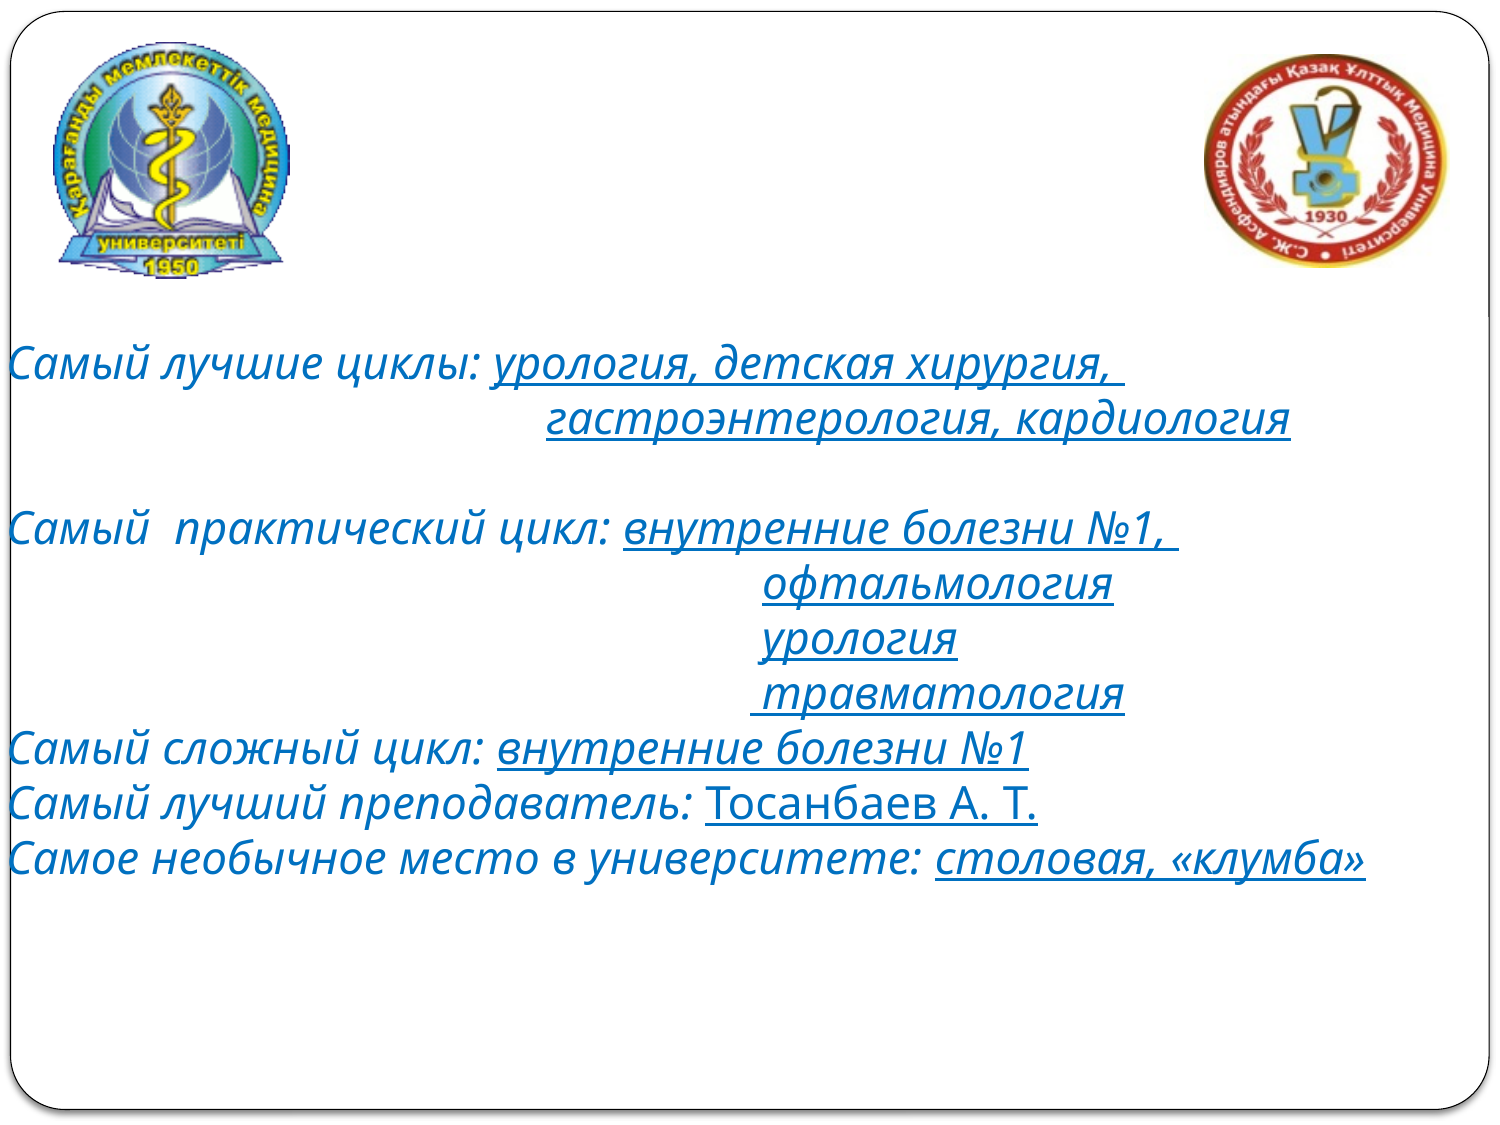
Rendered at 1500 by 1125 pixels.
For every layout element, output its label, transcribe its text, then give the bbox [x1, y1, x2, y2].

picture [1198, 54, 1450, 268]
picture [52, 42, 290, 280]
text_box Самый лучшие циклы: урология, детская хирургия, гастроэнтерология, кардиология Самый практический цикл: внутренние болезни №1, офтальмология урология травматология Самый сложный цикл: внутренние болезни №1 Самый лучший преподаватель: Тосанбаев А. Т. Самое необычное место в университете: столовая, «клумба» [0, 326, 1493, 1001]
